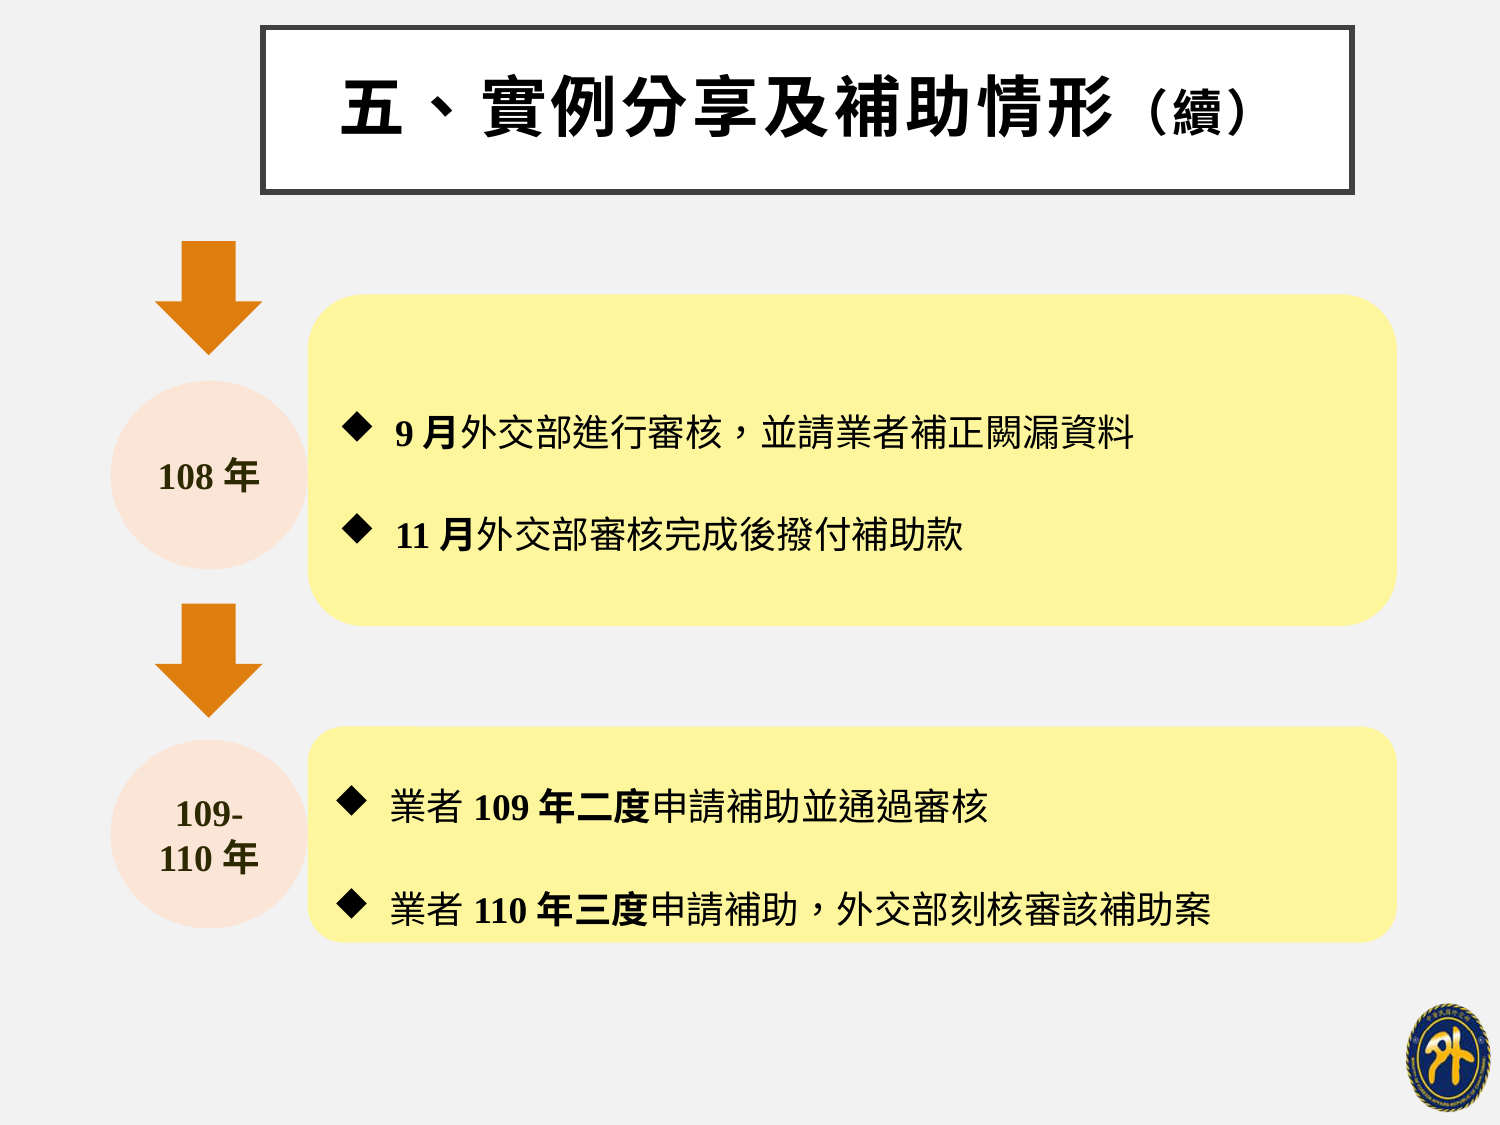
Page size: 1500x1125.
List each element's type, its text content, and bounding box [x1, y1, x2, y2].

text_box 108年 [109, 379, 309, 571]
text_box [153, 602, 264, 719]
text_box 9月外交部進行審核，並請業者補正闕漏資料 11月外交部審核完成後撥付補助款 [306, 293, 1398, 627]
text_box 109-110年 [109, 738, 309, 930]
picture [1349, 992, 1500, 1125]
text_box [153, 240, 264, 357]
text_box 業者109年二度申請補助並通過審核 業者110年三度申請補助，外交部刻核審該補助案 [306, 725, 1398, 944]
title 五、實例分享及補助情形（續） [260, 25, 1355, 195]
